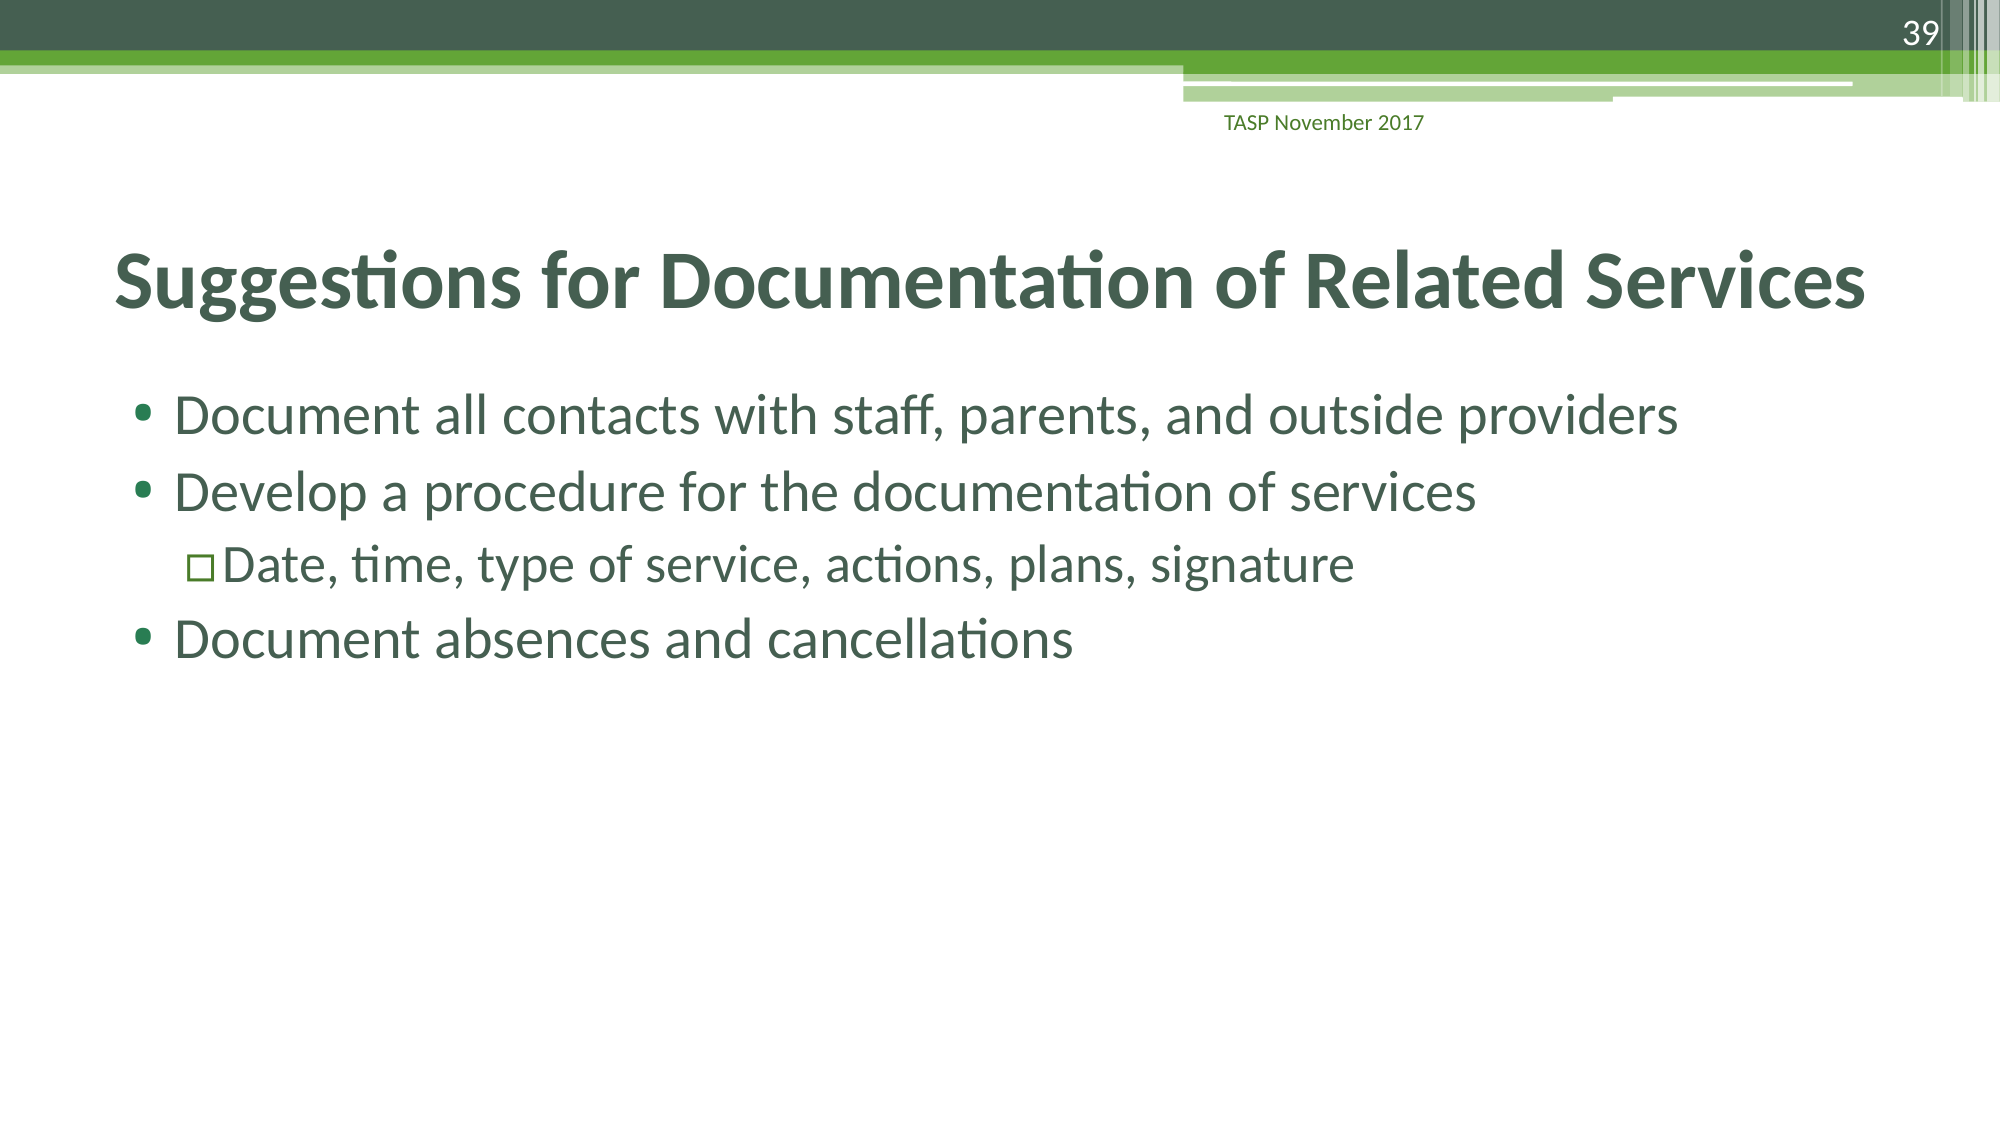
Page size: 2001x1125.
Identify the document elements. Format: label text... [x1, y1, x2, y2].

footer TASP November 2017 [1149, 100, 1440, 176]
slide_number 39 [1788, 0, 1955, 61]
list Document all contacts with staff, parents, and outside providers Develop a procedure for the documentation of services Date, time, type of service, actions, plans, signature Document absences and cancellations [99, 368, 1900, 1079]
title Suggestions for Documentation of Related Services [99, 187, 1900, 363]
